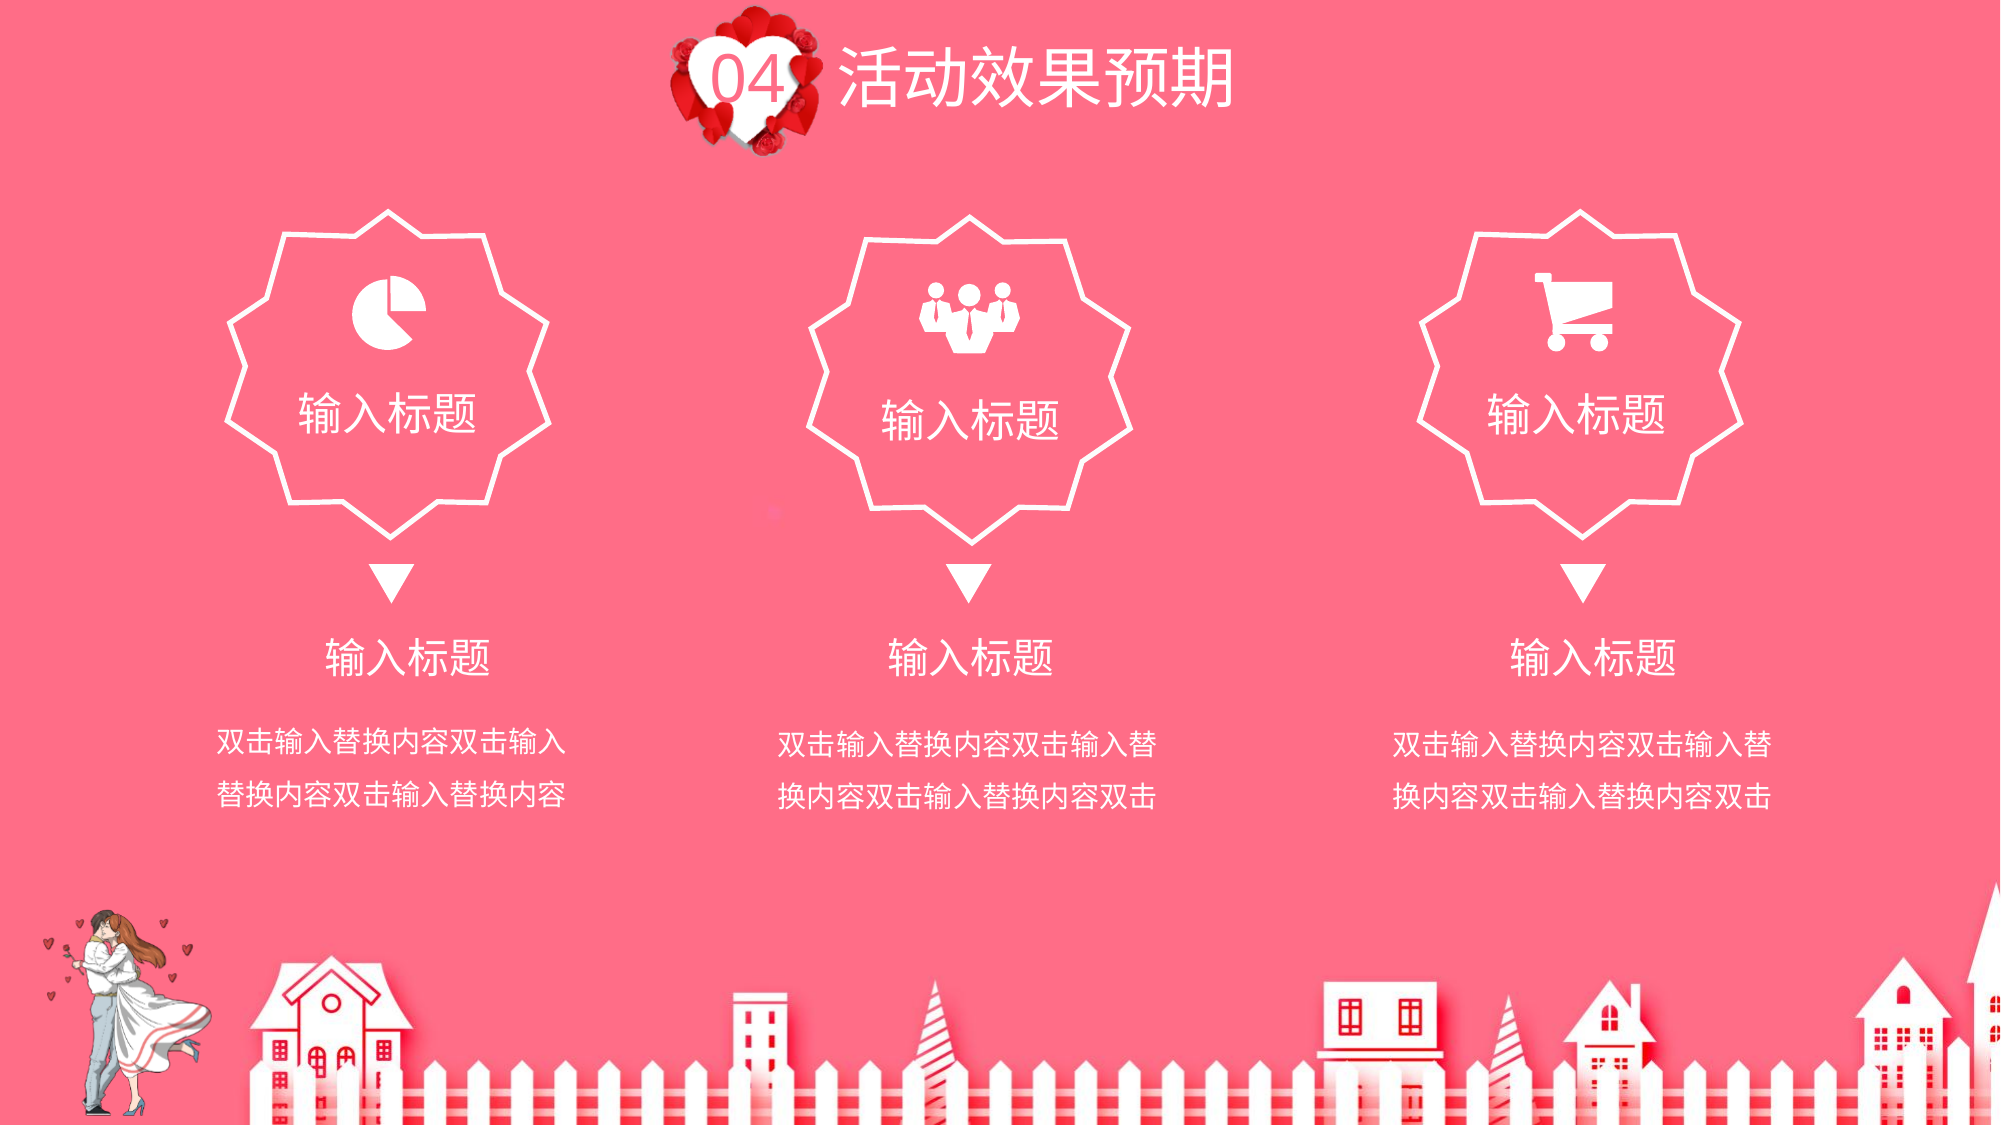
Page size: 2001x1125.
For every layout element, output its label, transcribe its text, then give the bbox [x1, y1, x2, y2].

text_box [265, 447, 514, 538]
text_box 双击输入替换内容双击输入替换内容双击输入替换内容双击 [1377, 700, 1806, 821]
text_box [1459, 448, 1705, 538]
text_box [1560, 564, 1606, 604]
text_box 输入标题 [846, 385, 1095, 455]
text_box 输入标题 [251, 377, 524, 447]
text_box 双击输入替换内容双击输入替换内容双击输入替换内容 [201, 698, 607, 819]
picture [0, 0, 2001, 1125]
text_box [945, 564, 992, 604]
text_box 输入标题 [872, 634, 1179, 689]
text_box 输入标题 [309, 634, 616, 689]
text_box [227, 211, 549, 440]
text_box 输入标题 [1440, 379, 1712, 448]
text_box 双击输入替换内容双击输入替换内容双击输入替换内容双击 [762, 700, 1191, 821]
text_box [808, 217, 1131, 453]
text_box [352, 275, 426, 350]
text_box [851, 455, 1092, 543]
text_box [1534, 272, 1613, 352]
text_box [1419, 211, 1741, 443]
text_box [919, 282, 1021, 354]
text_box 04 活动效果预期 [837, 43, 1298, 100]
text_box [368, 564, 415, 604]
text_box 输入标题 [1495, 634, 1801, 689]
